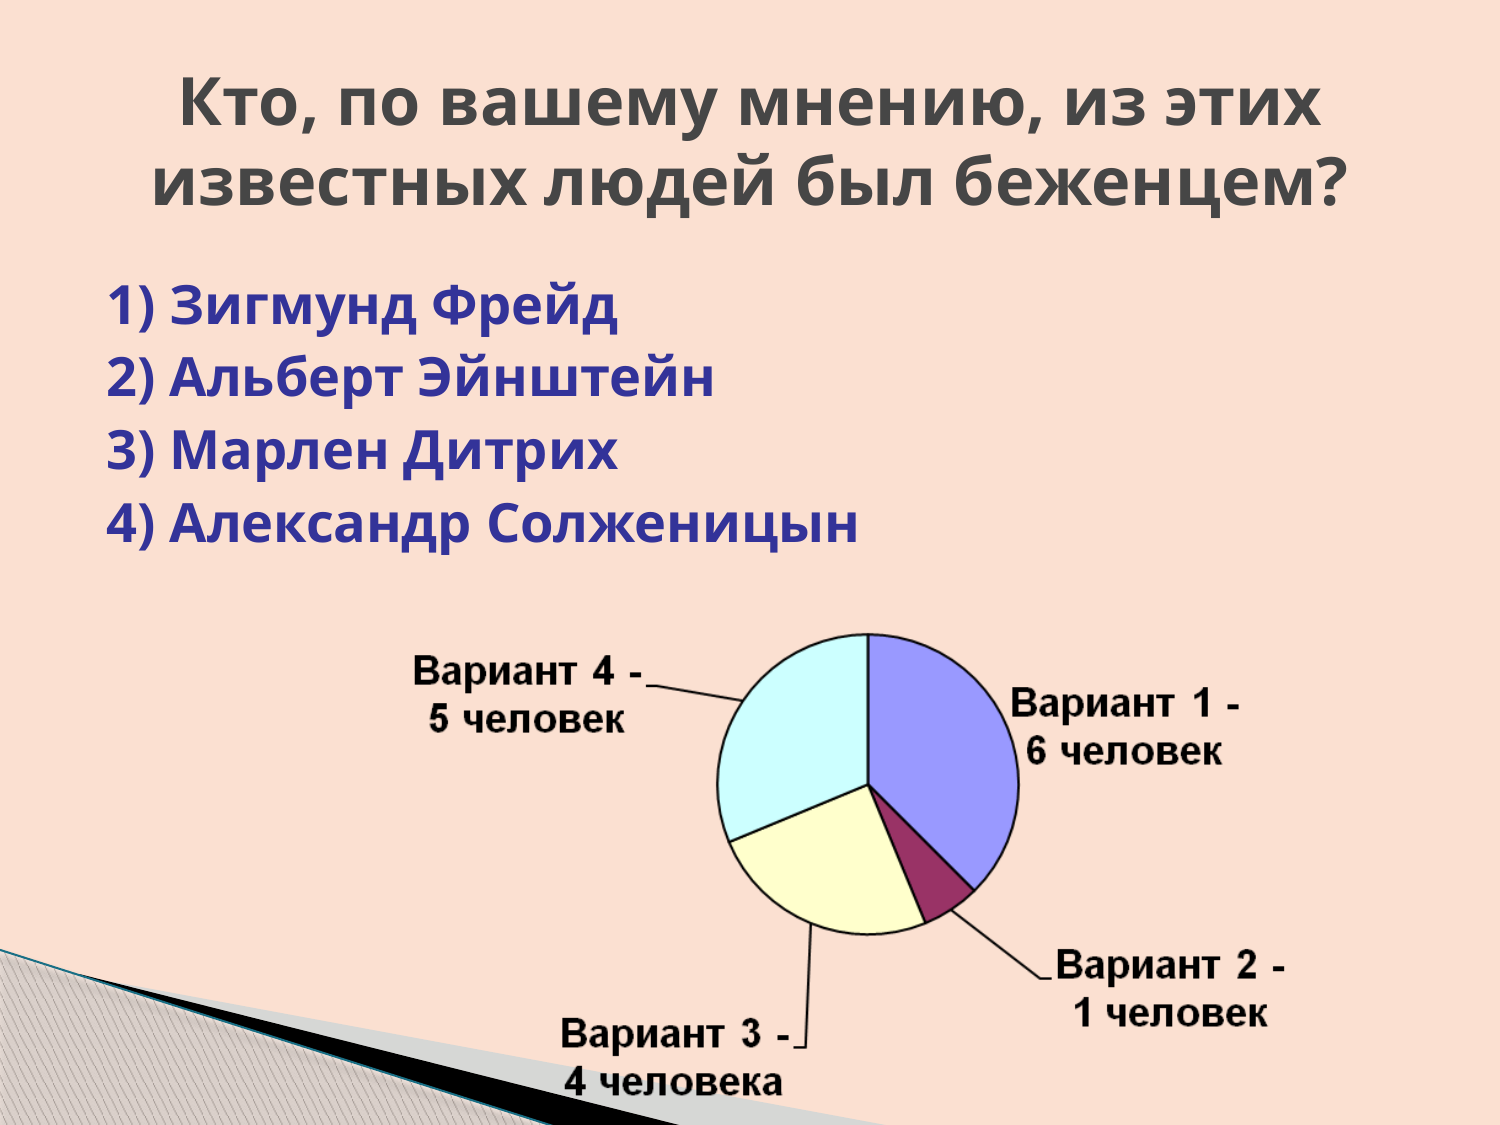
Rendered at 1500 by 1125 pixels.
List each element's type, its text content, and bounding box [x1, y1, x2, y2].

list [243, 445, 1492, 1125]
list 1) Зигмунд Фрейд 2) Альберт Эйнштейн 3) Марлен Дитрих 4) Александр Солженицын [75, 262, 1500, 563]
title Кто, по вашему мнению, из этих известных людей был беженцем? [75, 45, 1425, 233]
